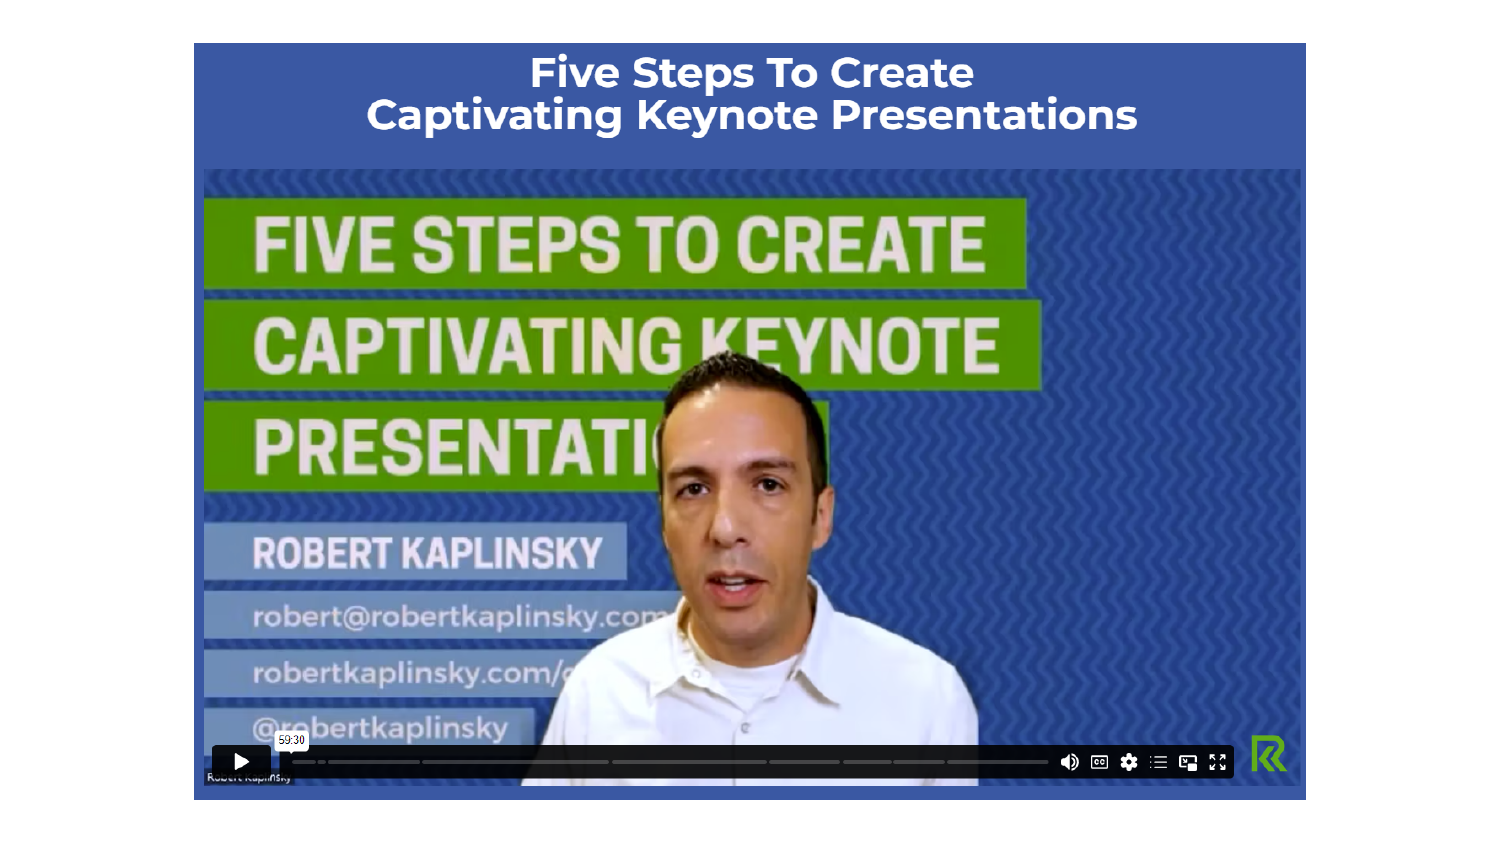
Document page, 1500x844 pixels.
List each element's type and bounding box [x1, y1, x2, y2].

picture [194, 43, 1306, 801]
